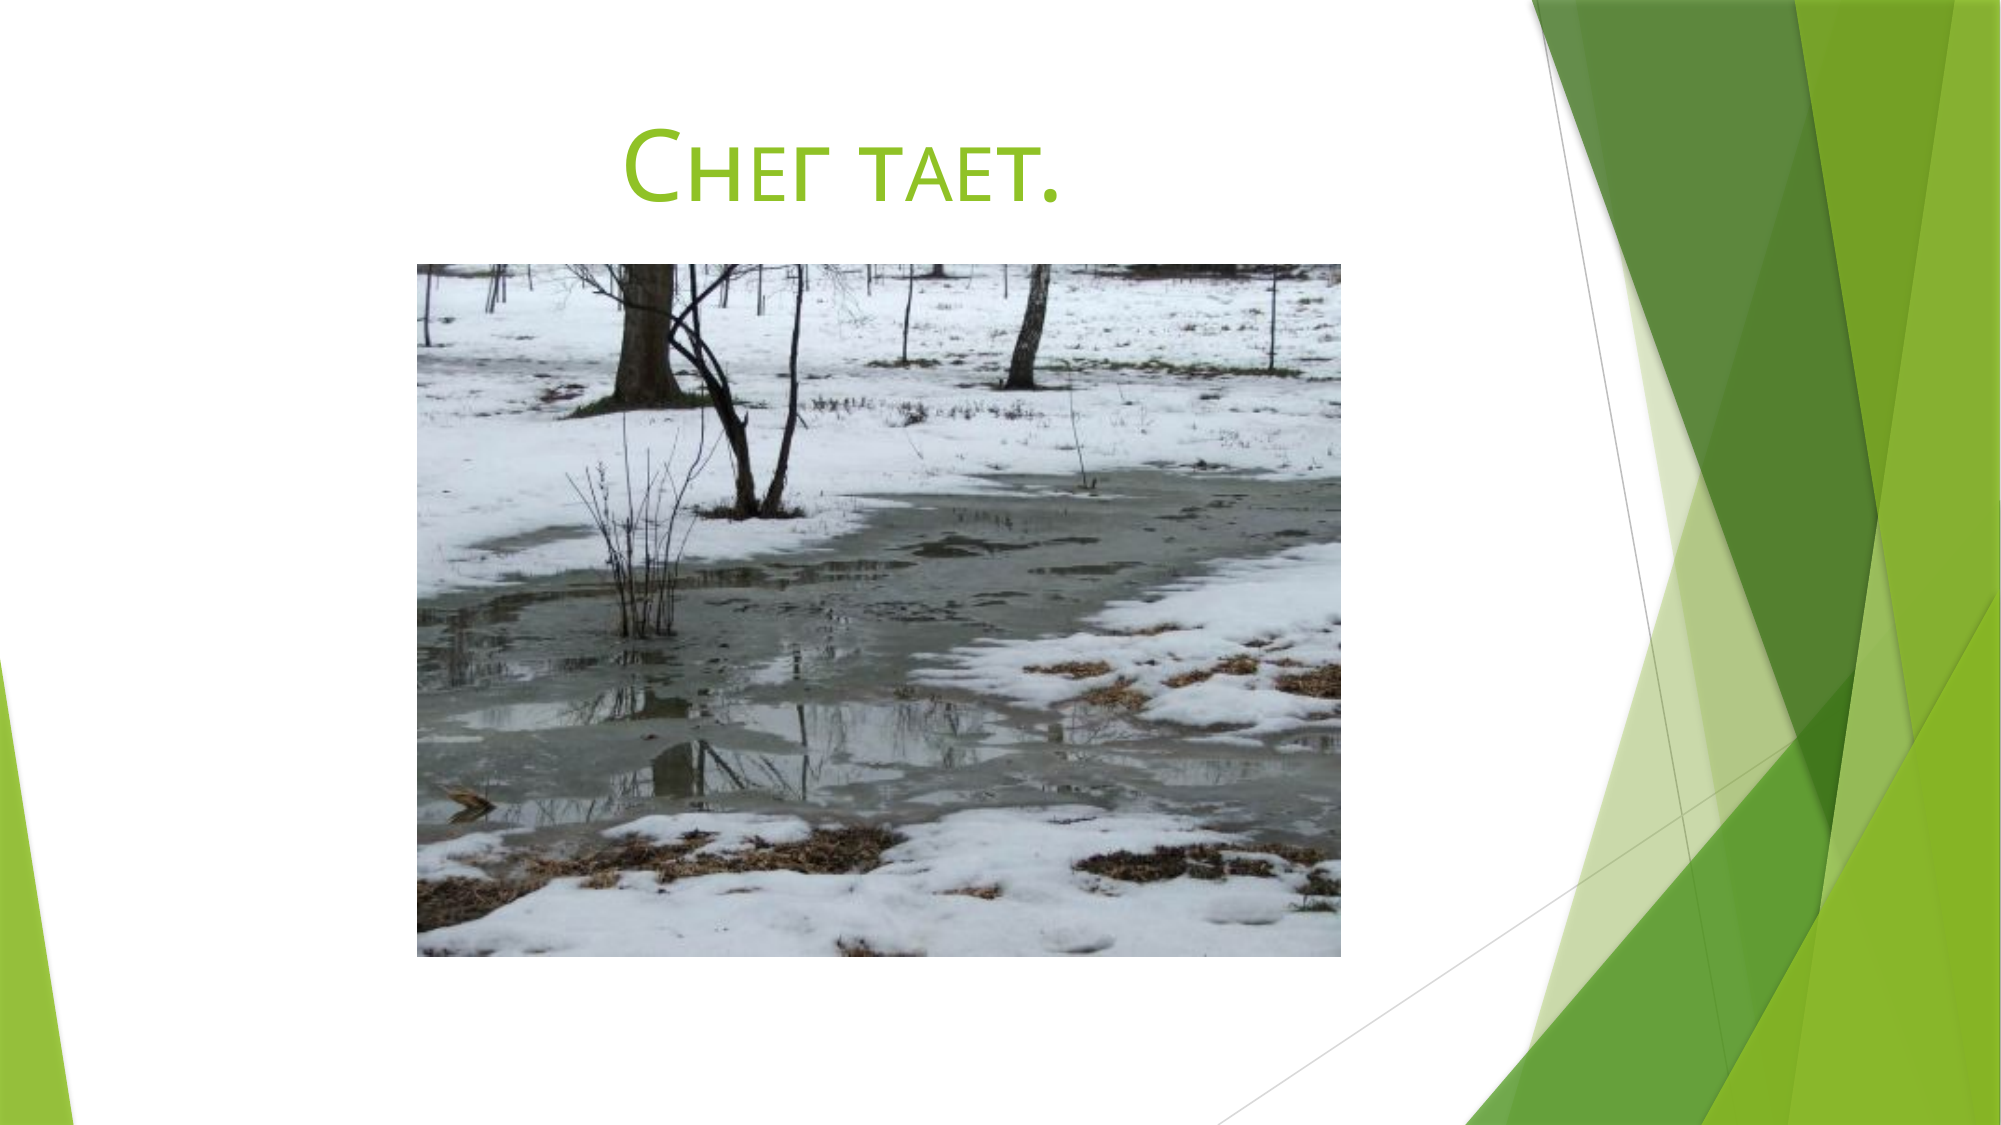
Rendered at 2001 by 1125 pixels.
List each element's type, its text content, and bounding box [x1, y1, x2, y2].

title СнЕг тАЕт. [605, 93, 2000, 311]
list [417, 263, 1342, 957]
